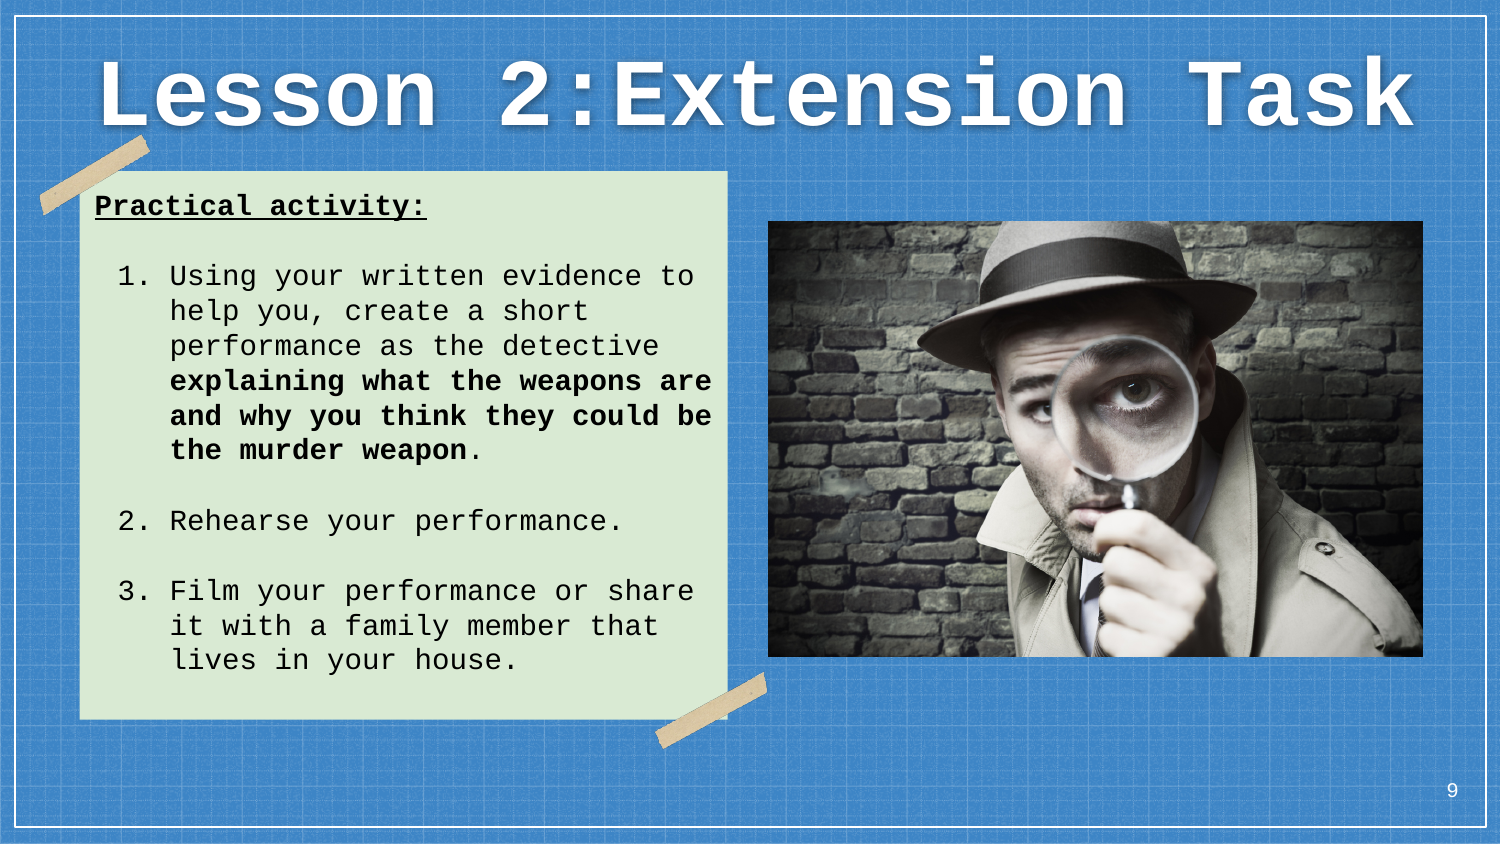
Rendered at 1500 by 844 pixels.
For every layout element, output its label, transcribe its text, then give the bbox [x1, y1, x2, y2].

picture [0, 0, 1500, 844]
text_box Lesson 2:Extension Task [79, 14, 1474, 172]
text_box Practical activity: Using your written evidence to help you, create a short performance as the detective explaining what the weapons are and why you think they could be the murder weapon. Rehearse your performance. Film your performance or share it with a family member that lives in your house. [79, 171, 728, 720]
slide_number 9 [1398, 761, 1474, 810]
